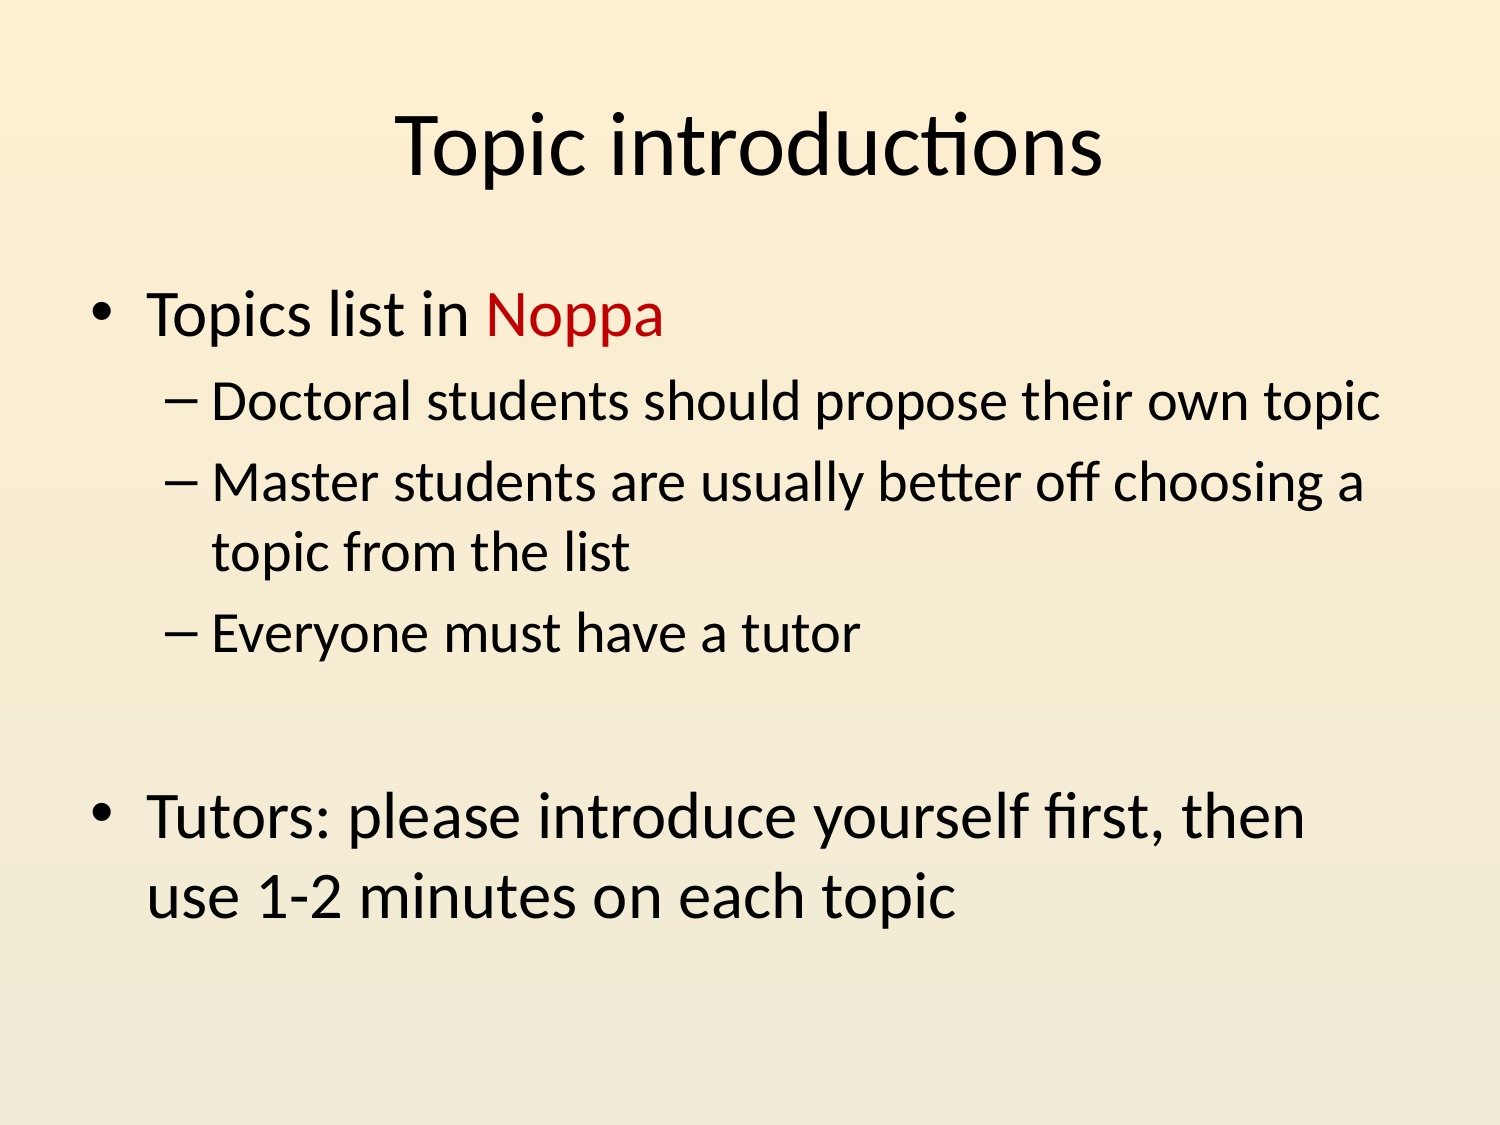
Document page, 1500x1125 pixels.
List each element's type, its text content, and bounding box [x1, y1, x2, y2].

list Topics list in Noppa Doctoral students should propose their own topic Master students are usually better off choosing a topic from the list Everyone must have a tutor Tutors: please introduce yourself first, then use 1-2 minutes on each topic [75, 262, 1425, 1005]
title Topic introductions [75, 45, 1425, 233]
